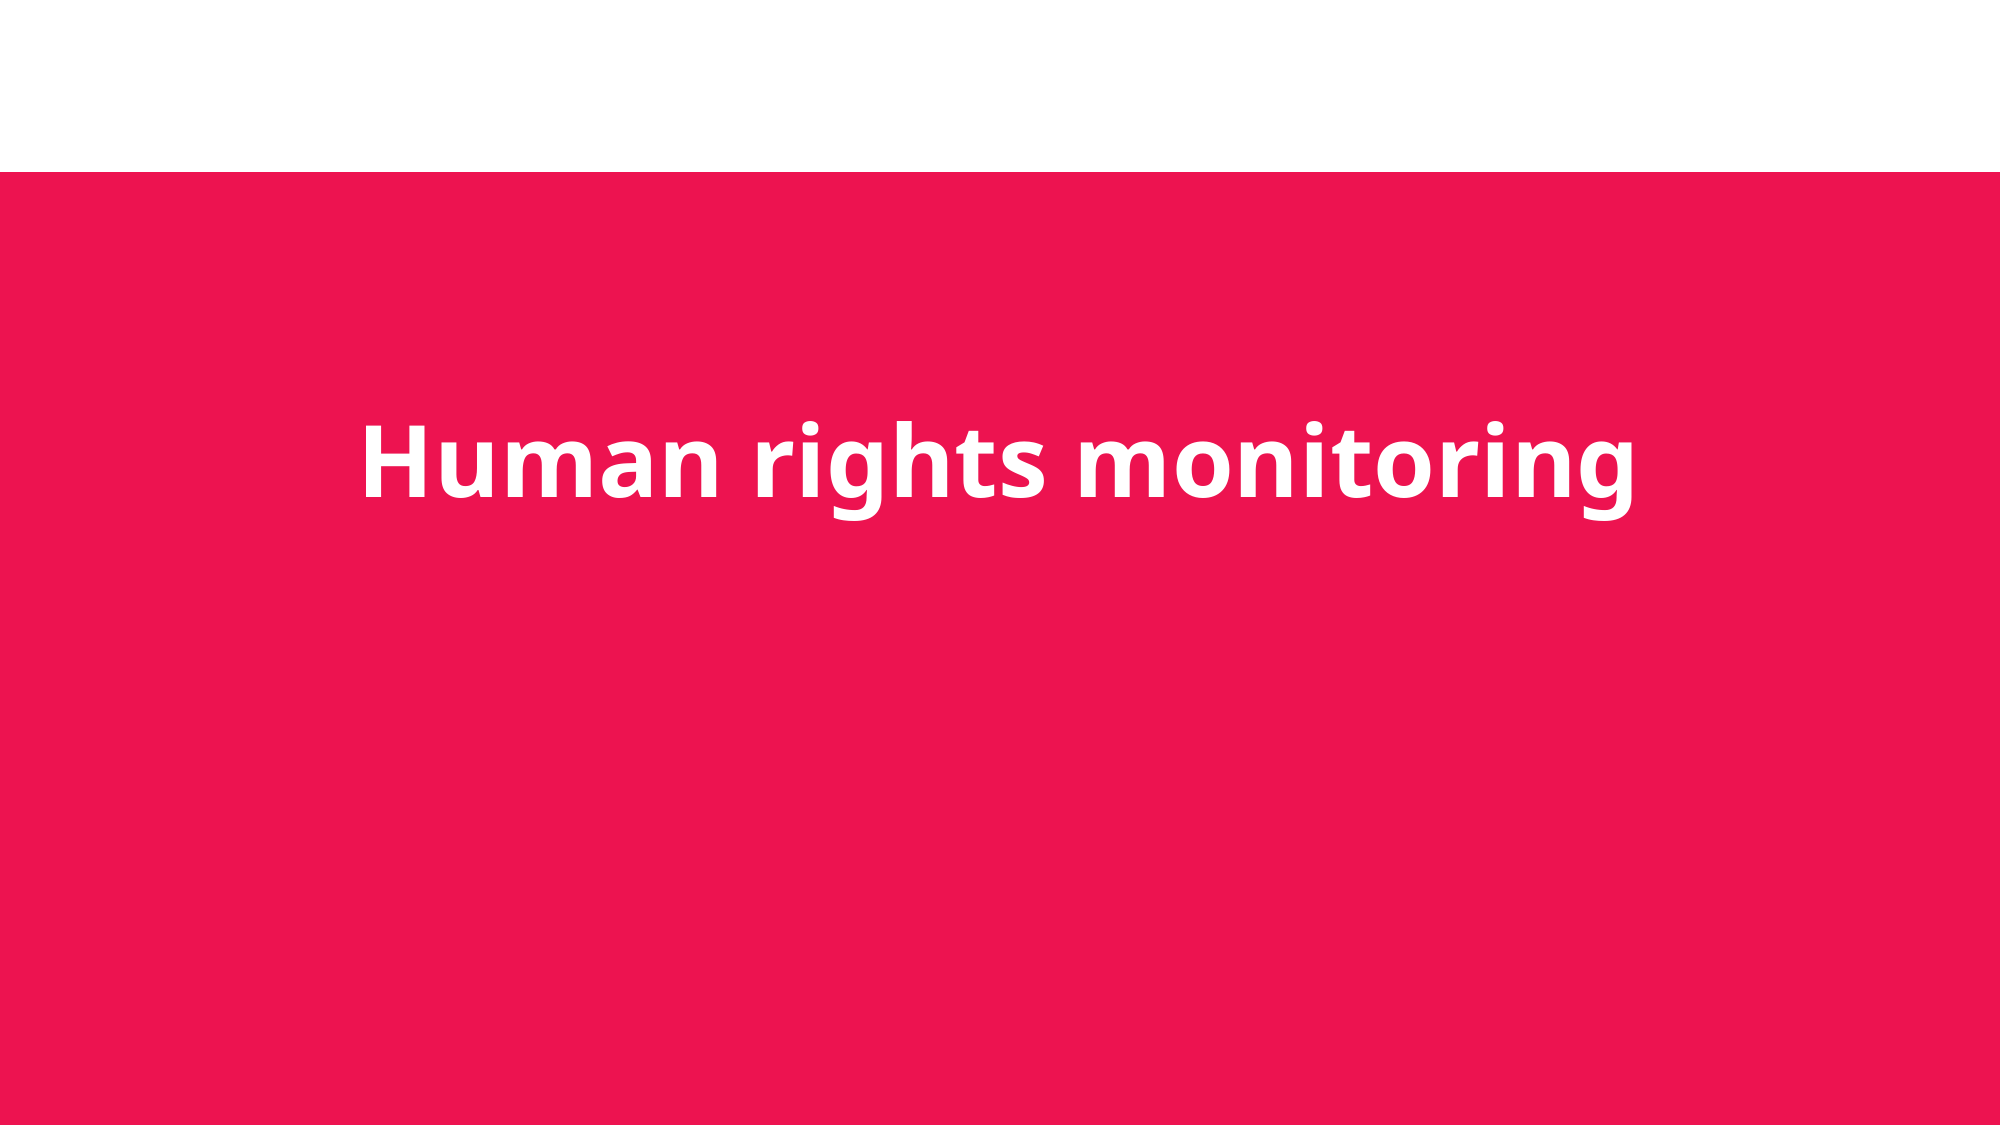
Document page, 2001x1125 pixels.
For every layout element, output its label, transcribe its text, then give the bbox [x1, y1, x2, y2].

list Human rights monitoring [0, 172, 2000, 1125]
